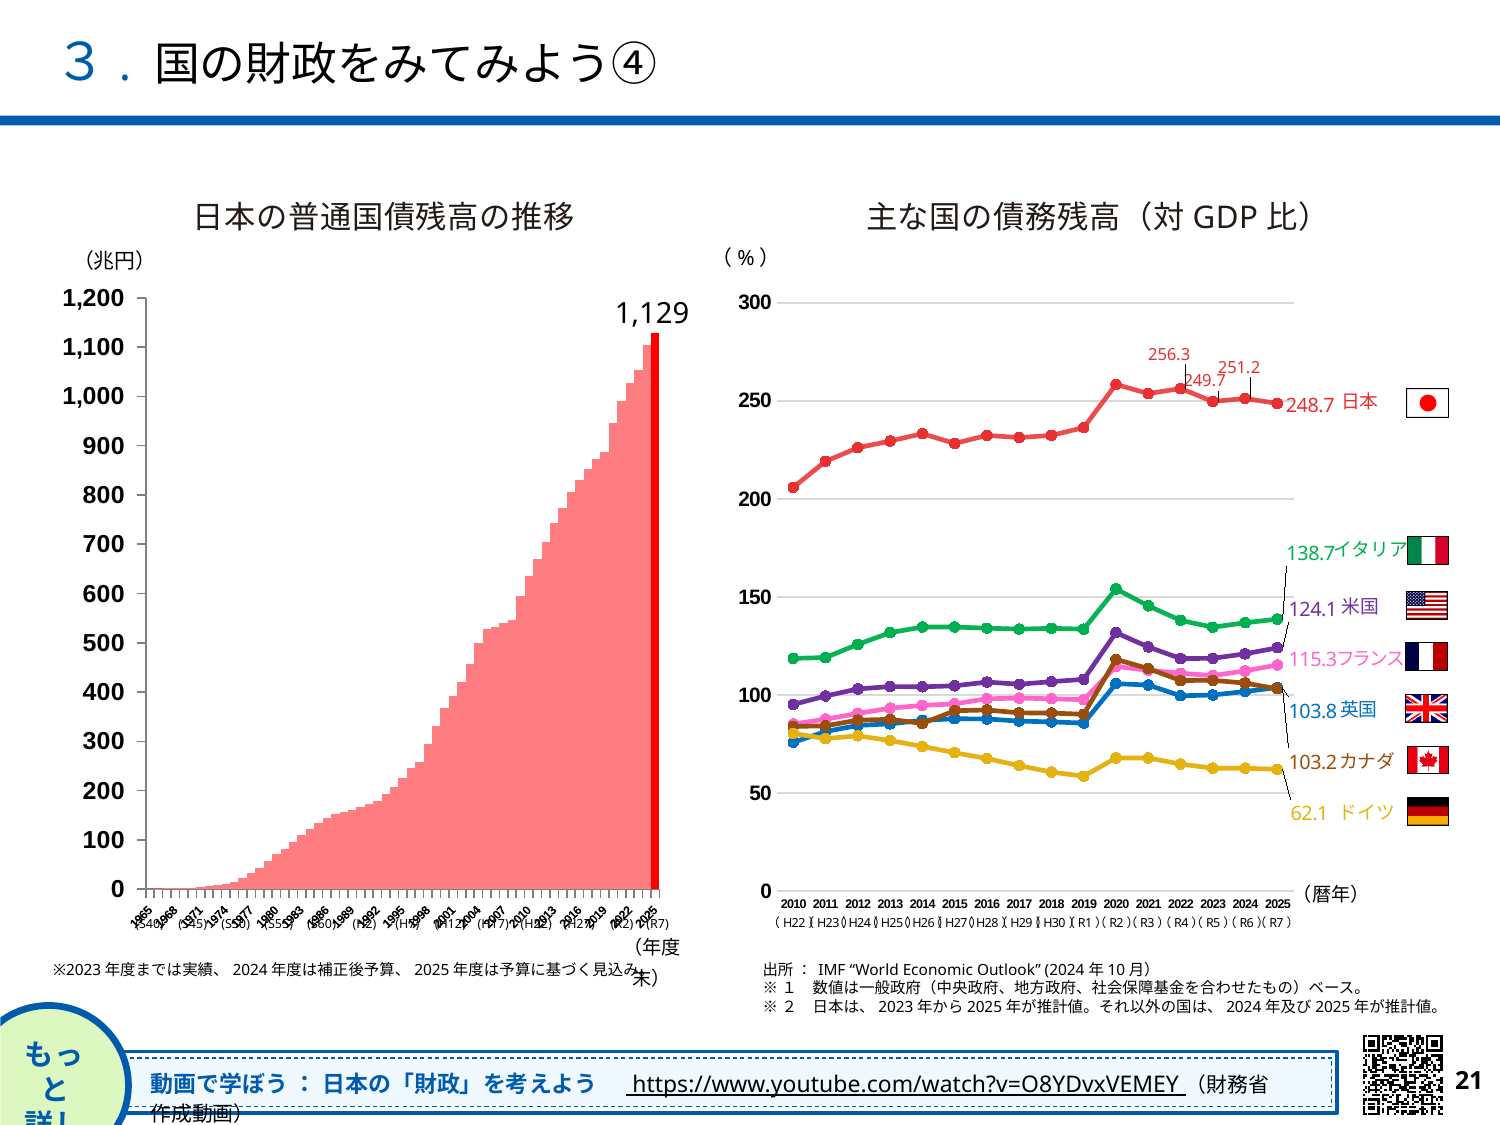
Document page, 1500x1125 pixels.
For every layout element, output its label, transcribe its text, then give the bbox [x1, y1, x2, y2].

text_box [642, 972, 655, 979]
text_box 主な国の債務残高（対GDP比） [785, 192, 1410, 235]
picture [1352, 1024, 1453, 1125]
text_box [137, 1051, 1338, 1114]
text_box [680, 237, 1449, 976]
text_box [0, 1001, 133, 1125]
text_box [41, 234, 712, 964]
text_box 日本の普通国債残高の推移 [116, 192, 651, 233]
slide_number 21 [1459, 1056, 1500, 1106]
text_box ※2023年度までは実績、2024年度は補正後予算、2025年度は予算に基づく見込み。 [53, 972, 641, 979]
text_box 出所 ： IMF “World Economic Outlook” (2024年10月） ※１ 数値は一般政府（中央政府、地方政府、社会保障基金を合わせたもの）ベース。 ※２ 日本は、2023年から2025年が推計値。それ以外の国は、2024年及び2025年が推計値。 [762, 959, 1491, 1016]
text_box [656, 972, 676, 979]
text_box ３. 国の財政をみてみよう④ [39, 22, 1479, 98]
